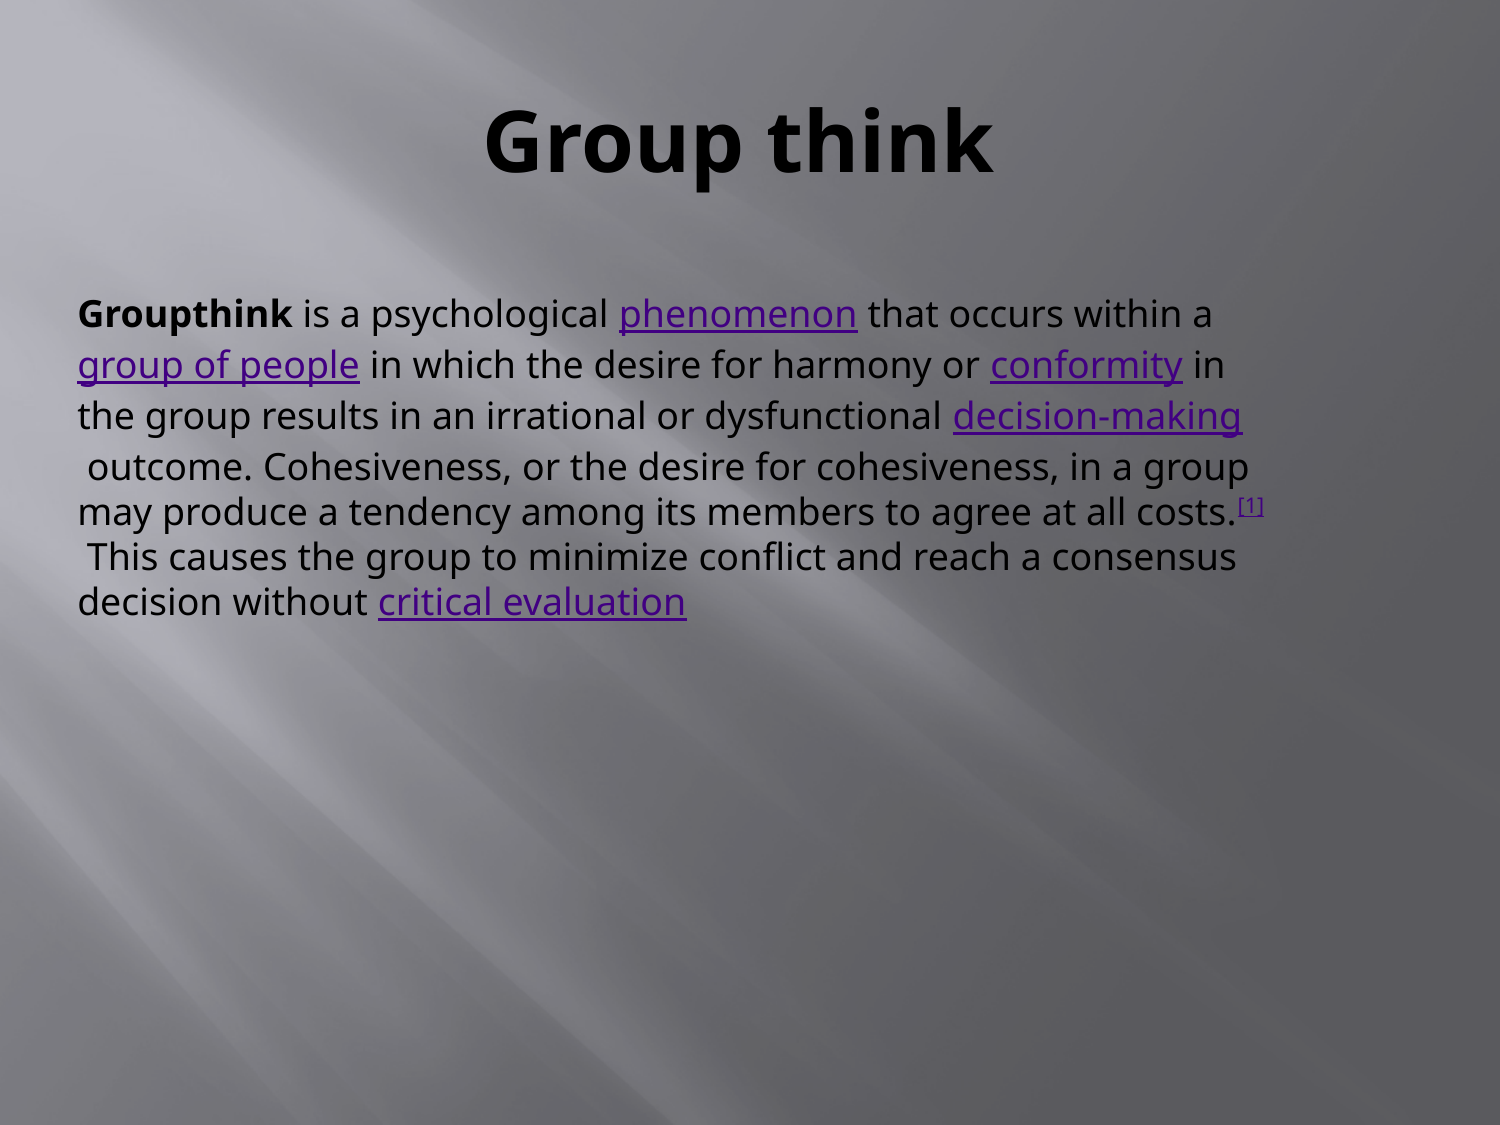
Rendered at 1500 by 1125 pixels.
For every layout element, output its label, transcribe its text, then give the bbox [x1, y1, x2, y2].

text_box Groupthink is a psychological phenomenon that occurs within a group of people in which the desire for harmony or conformity in the group results in an irrational or dysfunctional decision-making outcome. Cohesiveness, or the desire for cohesiveness, in a group may produce a tendency among its members to agree at all costs.[1] This causes the group to minimize conflict and reach a consensus decision without critical evaluation [62, 282, 1288, 637]
title Group think [75, 45, 1425, 233]
